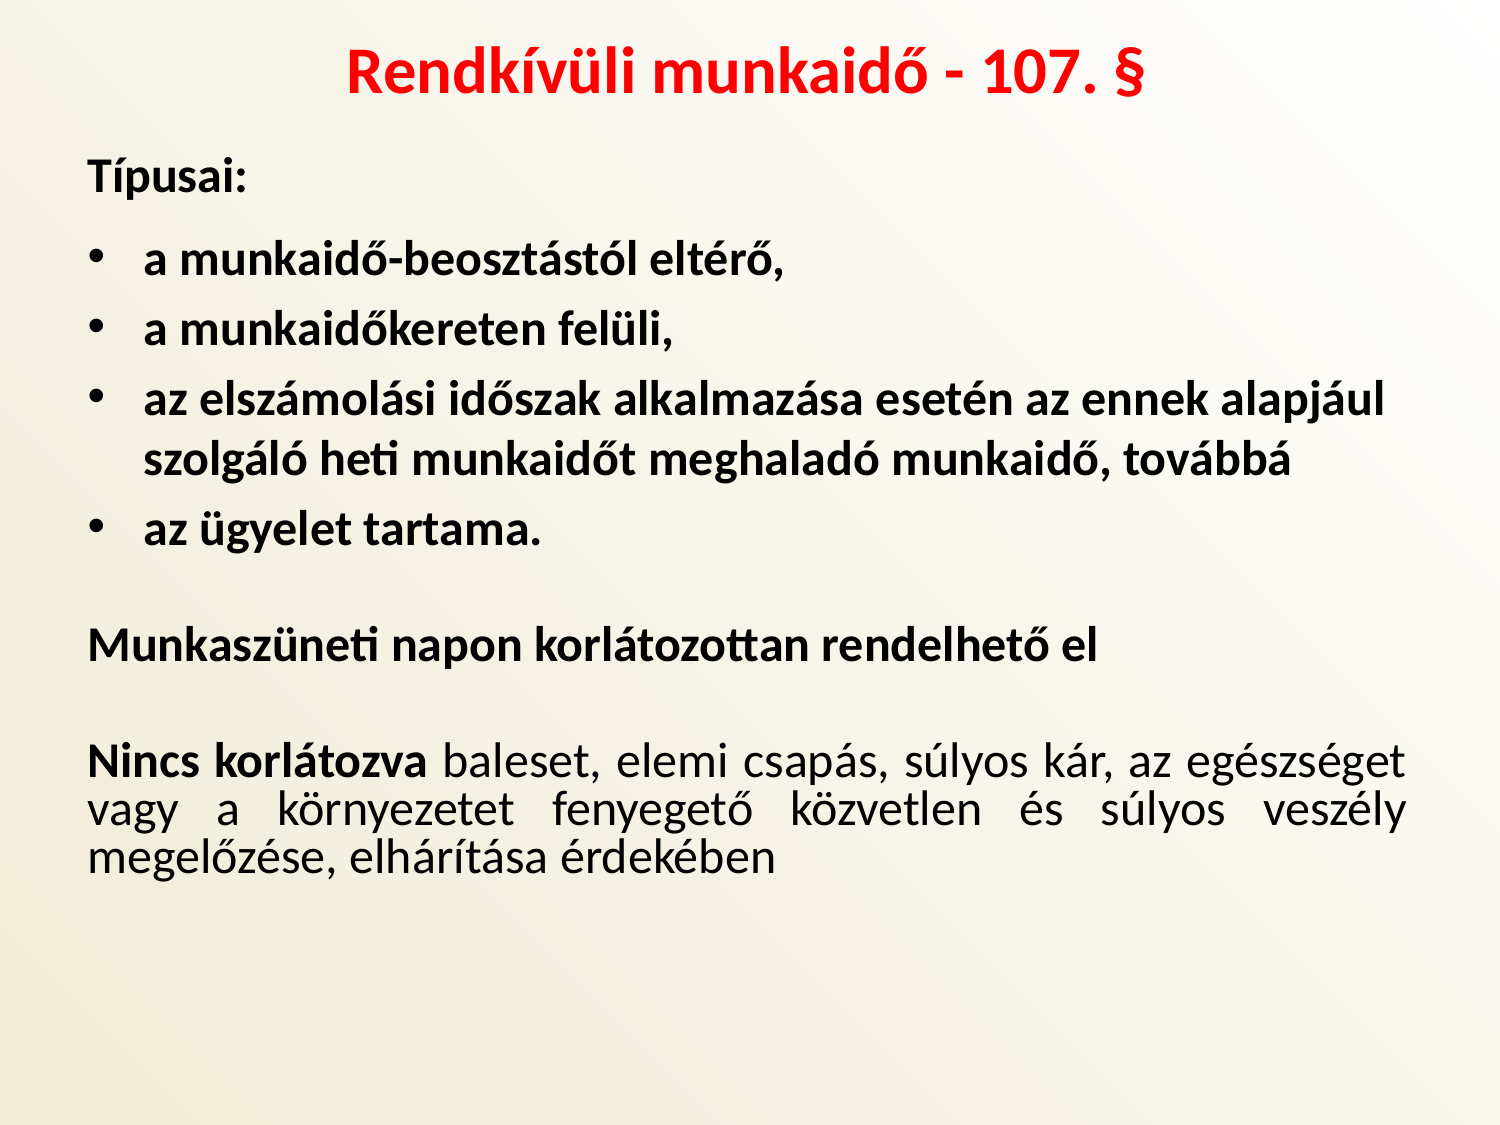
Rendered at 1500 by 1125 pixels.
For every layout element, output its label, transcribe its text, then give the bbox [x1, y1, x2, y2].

text_box Rendkívüli munkaidő - 107. § [0, 19, 1498, 115]
list Típusai: a munkaidő-beosztástól eltérő, a munkaidőkereten felüli, az elszámolási időszak alkalmazása esetén az ennek alapjául szolgáló heti munkaidőt meghaladó munkaidő, továbbá az ügyelet tartama. Munkaszüneti napon korlátozottan rendelhető el Nincs korlátozva baleset, elemi csapás, súlyos kár, az egészséget vagy a környezetet fenyegető közvetlen és súlyos veszély megelőzése, elhárítása érdekében [72, 135, 1423, 1022]
